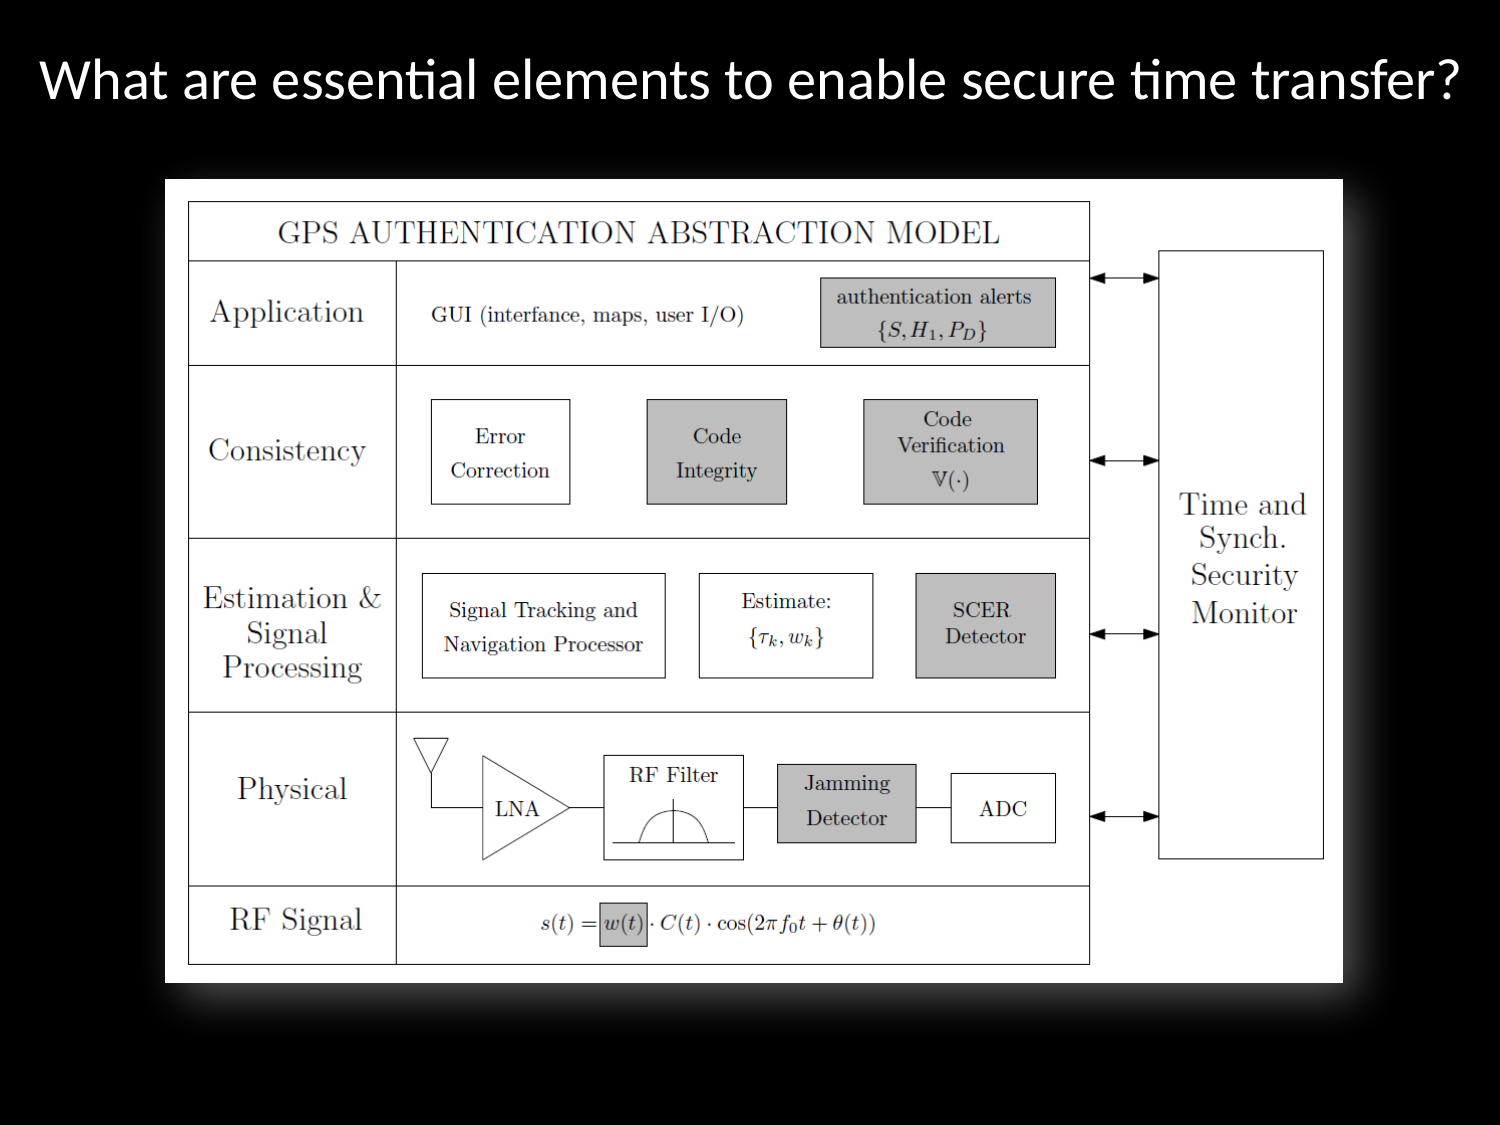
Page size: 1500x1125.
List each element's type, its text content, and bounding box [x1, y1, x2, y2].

picture [164, 179, 1343, 983]
text_box What are essential elements to enable secure time transfer? [25, 34, 1479, 119]
